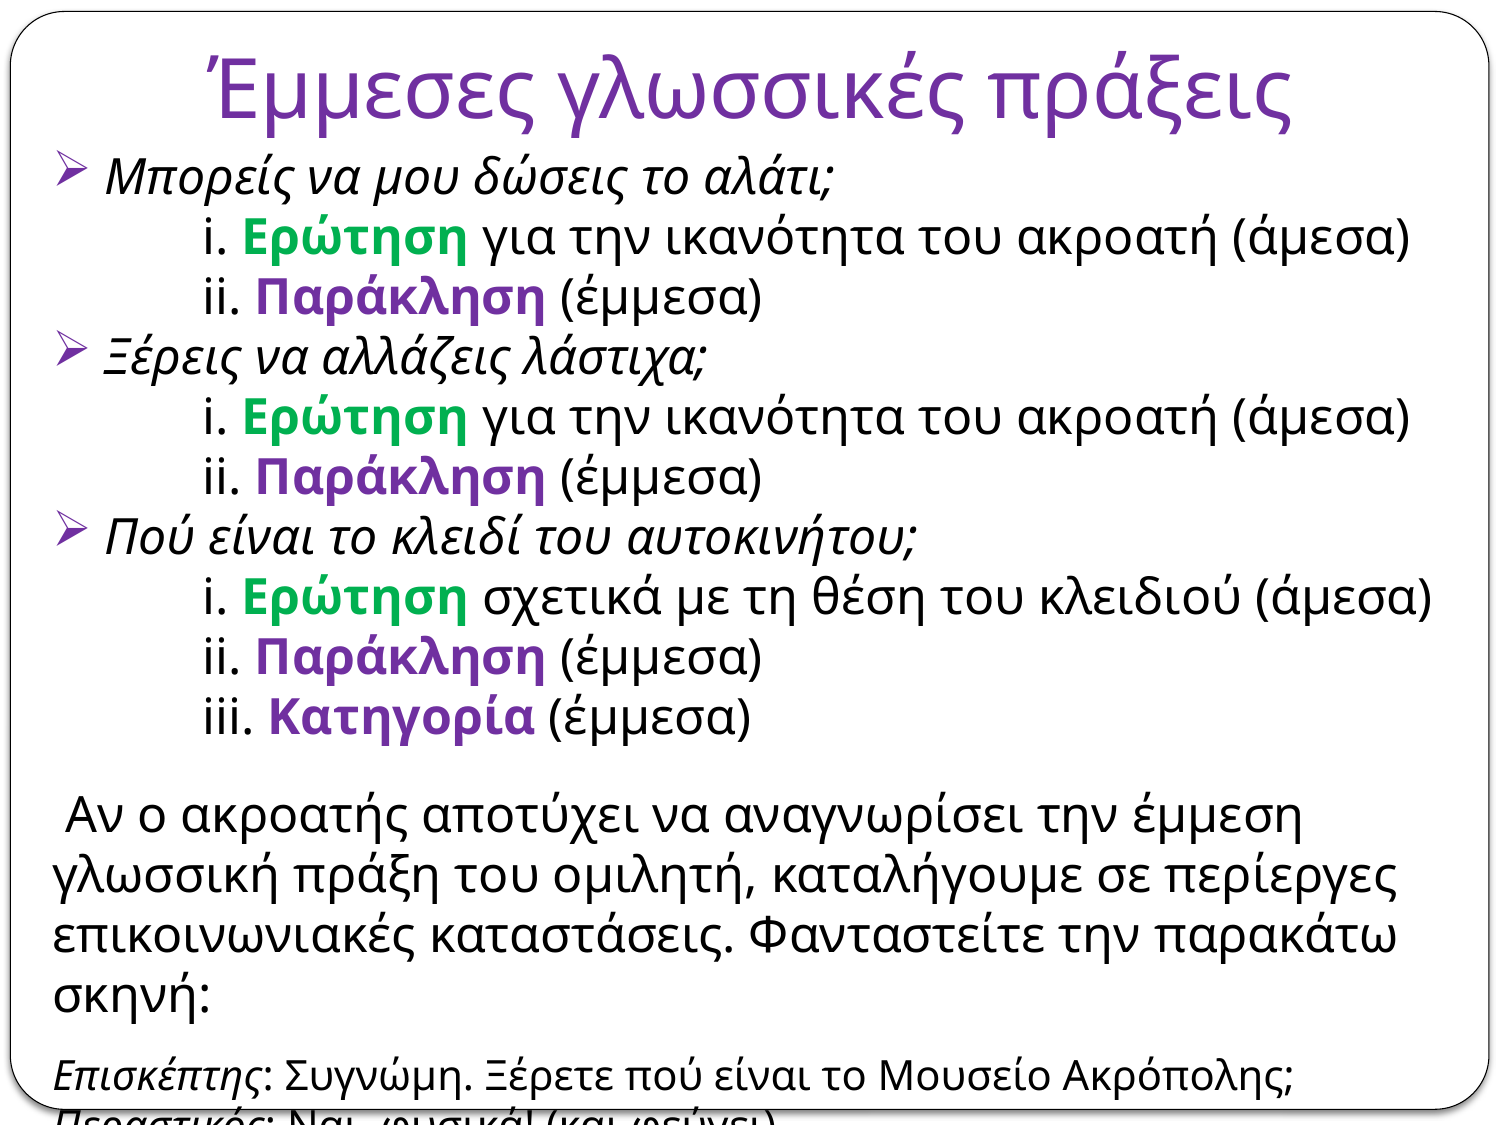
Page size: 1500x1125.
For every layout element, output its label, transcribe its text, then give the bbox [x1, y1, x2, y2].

text_box Αν ο ακροατής αποτύχει να αναγνωρίσει την έμμεση γλωσσική πράξη του ομιλητή, καταλήγουμε σε περίεργες επικοινωνιακές καταστάσεις. Φανταστείτε την παρακάτω σκηνή: Επισκέπτης: Συγνώμη. Ξέρετε πού είναι το Μουσείο Ακρόπολης; Περαστικός: Ναι, φυσικά! (και φεύγει) [37, 775, 1438, 1125]
text_box Μπορείς να μου δώσεις το αλάτι; i. Ερώτηση για την ικανότητα του ακροατή (άμεσα) ii. Παράκληση (έμμεσα) Ξέρεις να αλλάζεις λάστιχα; i. Ερώτηση για την ικανότητα του ακροατή (άμεσα) ii. Παράκληση (έμμεσα) Πού είναι το κλειδί του αυτοκινήτου; i. Ερώτηση σχετικά με τη θέση του κλειδιού (άμεσα) ii. Παράκληση (έμμεσα) iii. Κατηγορία (έμμεσα) [37, 137, 1450, 753]
title Έμμεσες γλωσσικές πράξεις [112, 0, 1388, 137]
